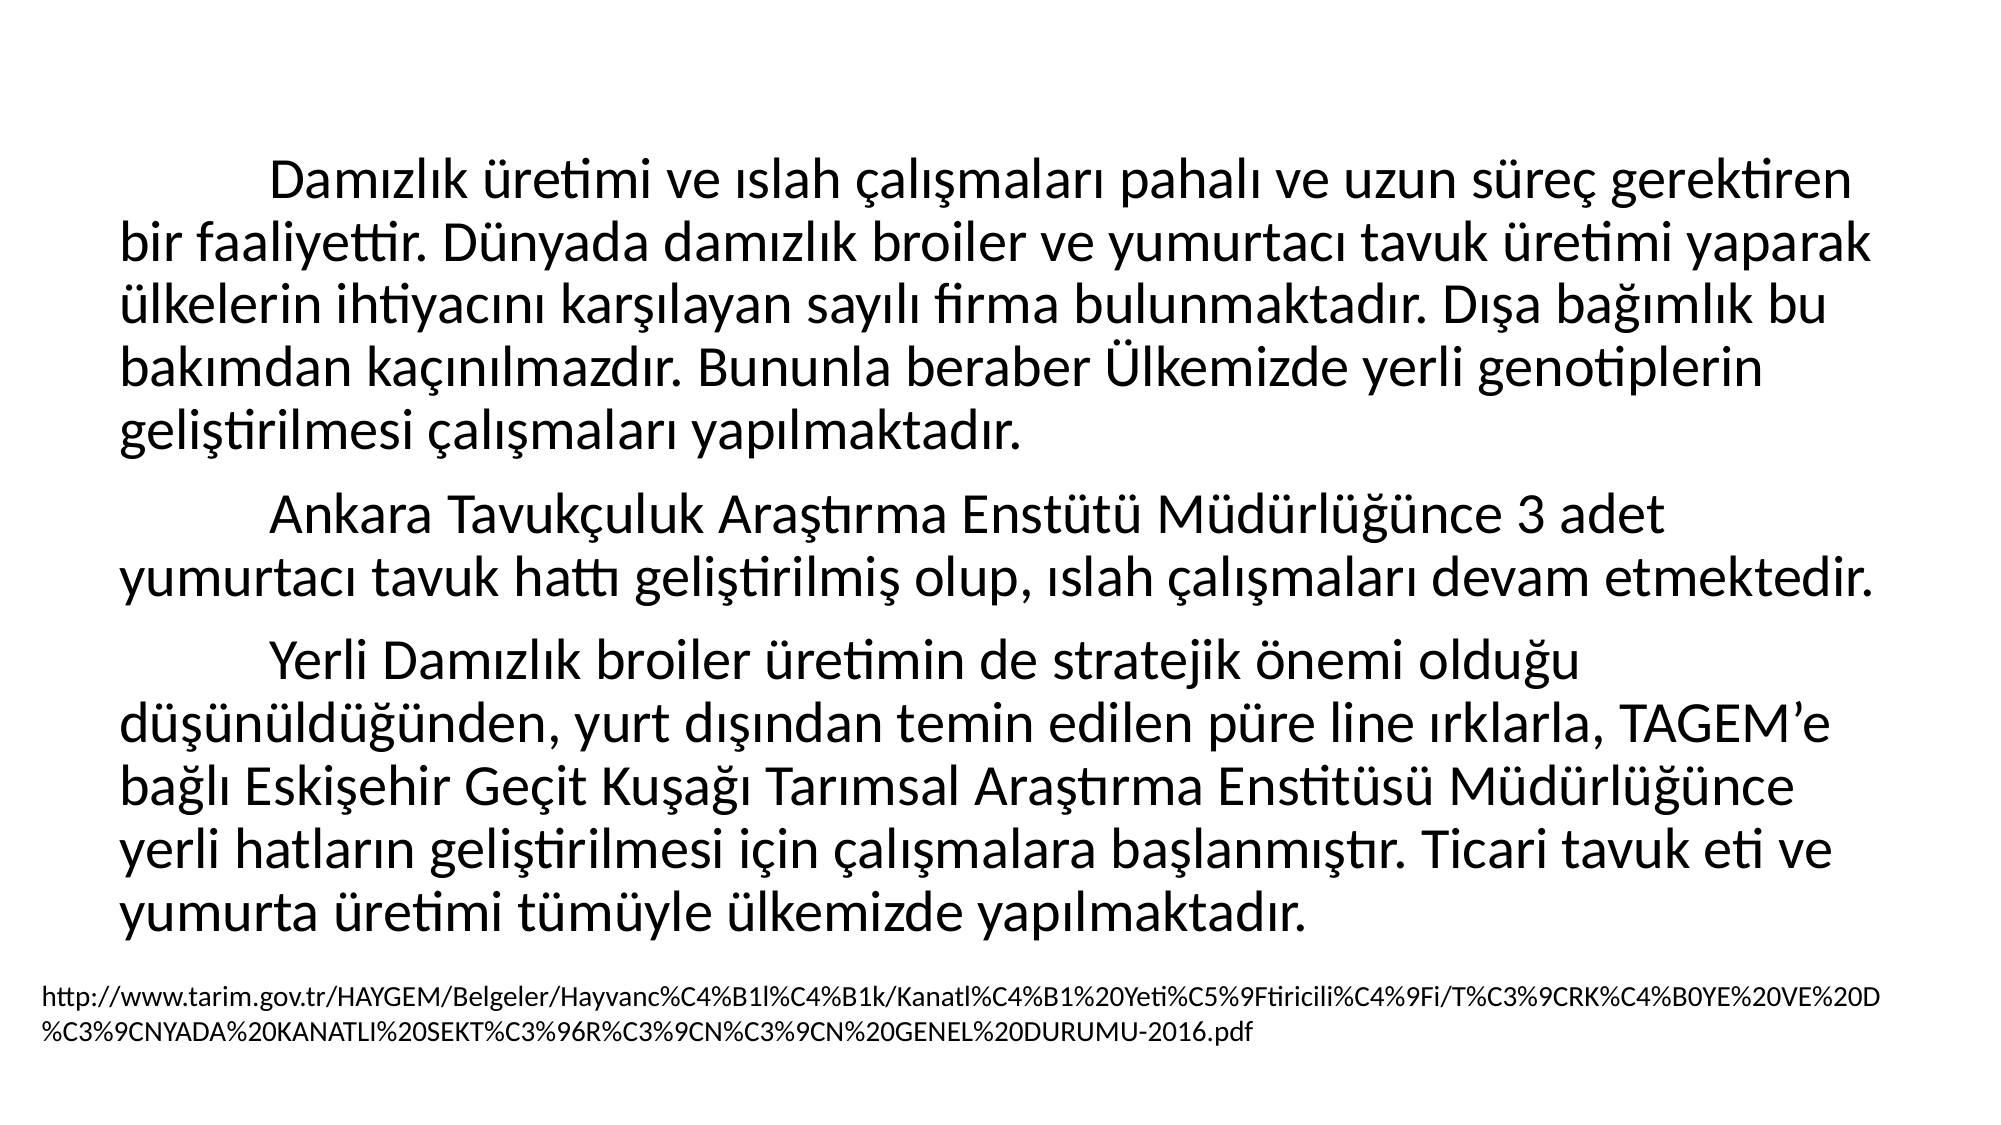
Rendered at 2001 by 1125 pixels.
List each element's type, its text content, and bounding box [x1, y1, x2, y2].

list Damızlık üretimi ve ıslah çalışmaları pahalı ve uzun süreç gerektiren bir faaliyettir. Dünyada damızlık broiler ve yumurtacı tavuk üretimi yaparak ülkelerin ihtiyacını karşılayan sayılı firma bulunmaktadır. Dışa bağımlık bu bakımdan kaçınılmazdır. Bununla beraber Ülkemizde yerli genotiplerin geliştirilmesi çalışmaları yapılmaktadır. Ankara Tavukçuluk Araştırma Enstütü Müdürlüğünce 3 adet yumurtacı tavuk hattı geliştirilmiş olup, ıslah çalışmaları devam etmektedir. Yerli Damızlık broiler üretimin de stratejik önemi olduğu düşünüldüğünden, yurt dışından temin edilen püre line ırklarla, TAGEM’e bağlı Eskişehir Geçit Kuşağı Tarımsal Araştırma Enstitüsü Müdürlüğünce yerli hatların geliştirilmesi için çalışmalara başlanmıştır. Ticari tavuk eti ve yumurta üretimi tümüyle ülkemizde yapılmaktadır. [104, 140, 1911, 970]
text_box http://www.tarim.gov.tr/HAYGEM/Belgeler/Hayvanc%C4%B1l%C4%B1k/Kanatl%C4%B1%20Yeti%C5%9Ftiricili%C4%9Fi/T%C3%9CRK%C4%B0YE%20VE%20D%C3%9CNYADA%20KANATLI%20SEKT%C3%96R%C3%9CN%C3%9CN%20GENEL%20DURUMU-2016.pdf [26, 970, 1988, 1055]
